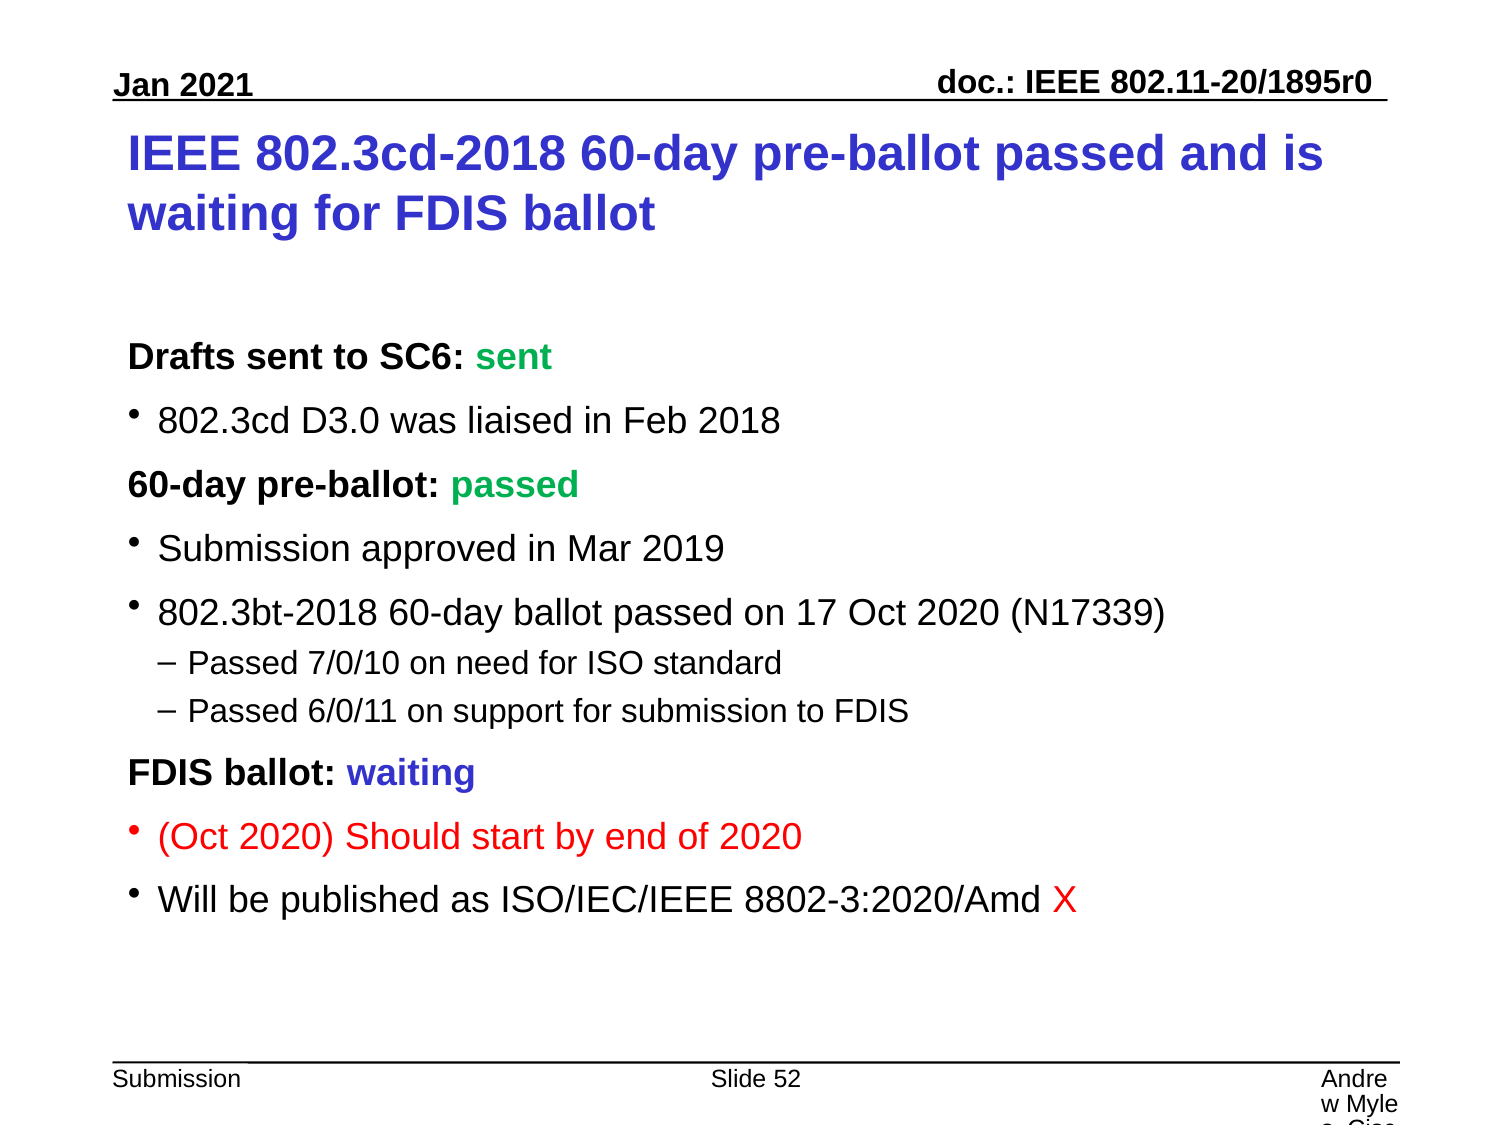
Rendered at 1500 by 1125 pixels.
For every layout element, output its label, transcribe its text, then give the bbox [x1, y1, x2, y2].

slide_number Slide 52 [709, 1061, 803, 1093]
title IEEE 802.3cd-2018 60-day pre-ballot passed and is waiting for FDIS ballot [112, 112, 1388, 288]
list Drafts sent to SC6: sent 802.3cd D3.0 was liaised in Feb 2018 60-day pre-ballot: passed Submission approved in Mar 2019 802.3bt-2018 60-day ballot passed on 17 Oct 2020 (N17339) Passed 7/0/10 on need for ISO standard Passed 6/0/11 on support for submission to FDIS FDIS ballot: waiting (Oct 2020) Should start by end of 2020 Will be published as ISO/IEC/IEEE 8802-3:2020/Amd X [112, 324, 1388, 1000]
footer Andrew Myles, Cisco [1320, 1061, 1402, 1093]
